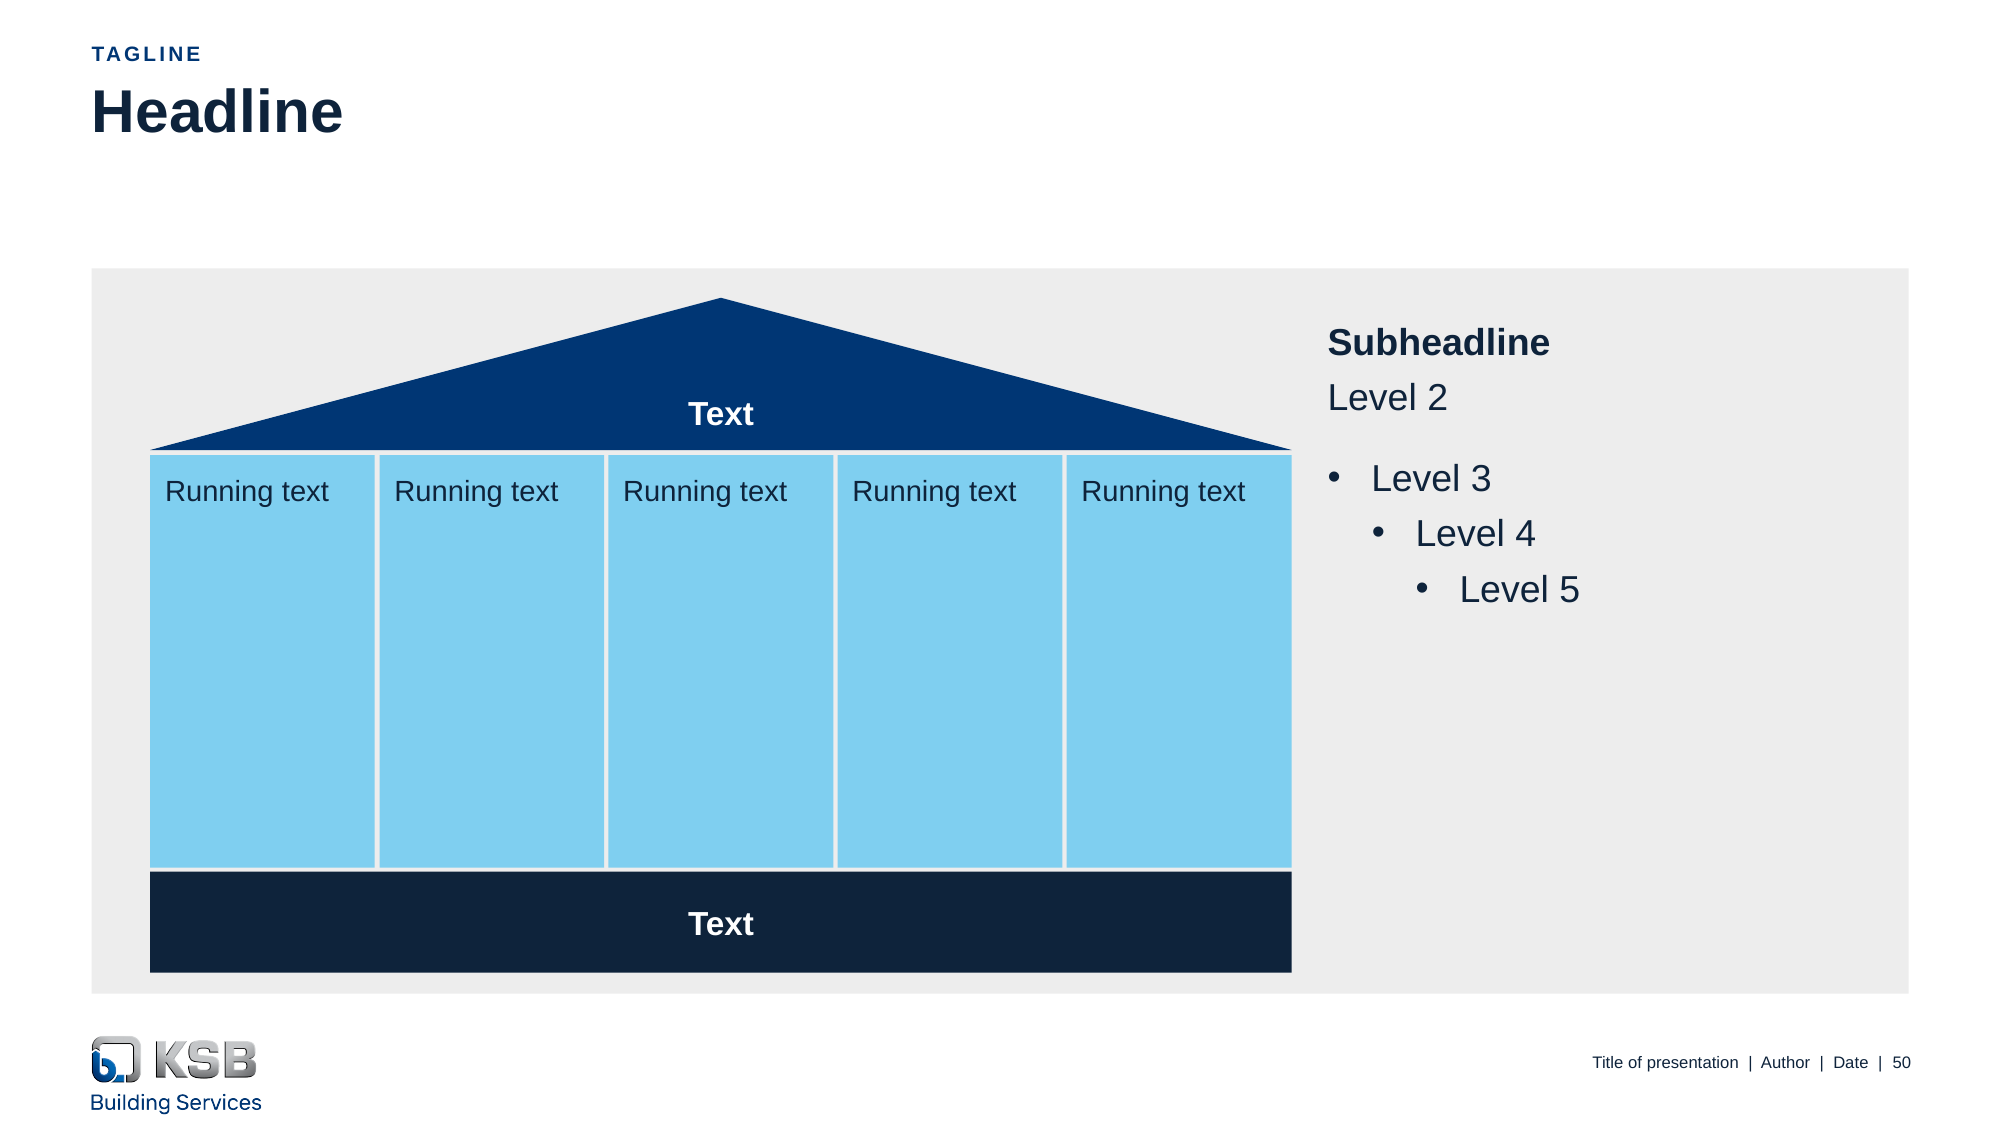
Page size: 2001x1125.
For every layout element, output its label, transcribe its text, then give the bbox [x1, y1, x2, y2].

text_box Running text [608, 455, 834, 868]
text_box Running text [837, 455, 1063, 868]
text_box Text [150, 297, 1292, 451]
text_box Running text [379, 455, 605, 868]
footer Title of presentation | Author | Date | [1017, 1045, 1883, 1078]
text_box Running text [150, 455, 375, 868]
picture [78, 1030, 274, 1118]
slide_number 50 [1892, 1045, 1930, 1078]
text_box Running text [1066, 455, 1292, 868]
list Subheadline Level 2 Level 3 Level 4 Level 5 [1327, 318, 1879, 968]
list Tagline [91, 40, 1909, 64]
title Headline [91, 72, 1907, 232]
text_box Text [150, 871, 1292, 973]
